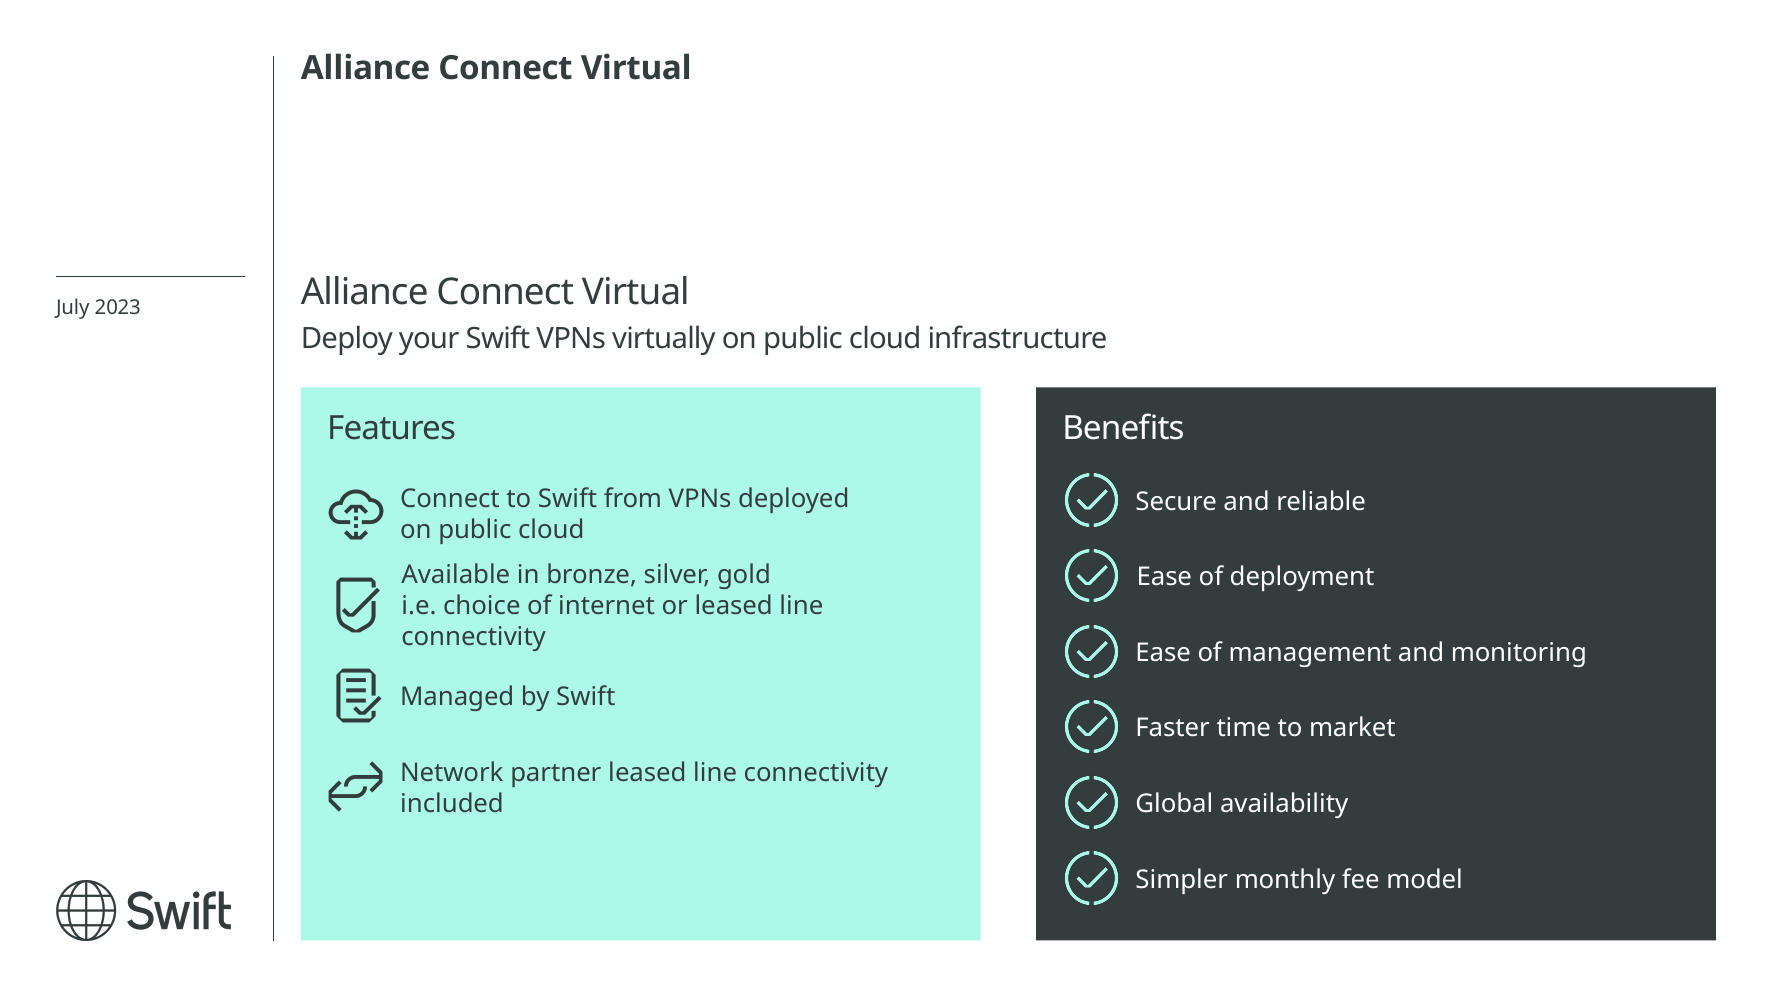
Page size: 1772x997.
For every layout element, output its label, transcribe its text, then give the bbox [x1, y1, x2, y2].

picture [328, 668, 384, 723]
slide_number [56, 295, 246, 322]
picture [1063, 472, 1119, 528]
picture [56, 880, 231, 941]
text_box Connect to Swift from VPNs deployed on public cloud [400, 481, 914, 544]
picture [1063, 775, 1119, 830]
picture [1063, 548, 1119, 603]
text_box Ease of deployment [1136, 559, 1651, 592]
text_box Faster time to market [1135, 710, 1649, 743]
text_box Secure and reliable [1135, 484, 1649, 516]
picture [328, 577, 384, 633]
text_box Benefits [1036, 387, 1716, 941]
text_box Simpler monthly fee model [1135, 862, 1649, 894]
picture [328, 759, 383, 814]
list Alliance Connect Virtual [300, 48, 1594, 167]
picture [1063, 624, 1119, 679]
text_box Network partner leased line connectivity included [400, 755, 914, 818]
text_box Global availability [1135, 786, 1649, 818]
text_box Managed by Swift [400, 679, 914, 711]
text_box Alliance Connect Virtual Deploy your Swift VPNs virtually on public cloud infrastructure [300, 269, 1716, 356]
text_box Features [300, 387, 981, 941]
text_box Available in bronze, silver, gold i.e. choice of internet or leased line connectivity [401, 558, 960, 651]
picture [328, 487, 384, 542]
text_box Ease of management and monitoring [1135, 635, 1649, 668]
picture [1063, 699, 1119, 754]
picture [1063, 850, 1119, 906]
